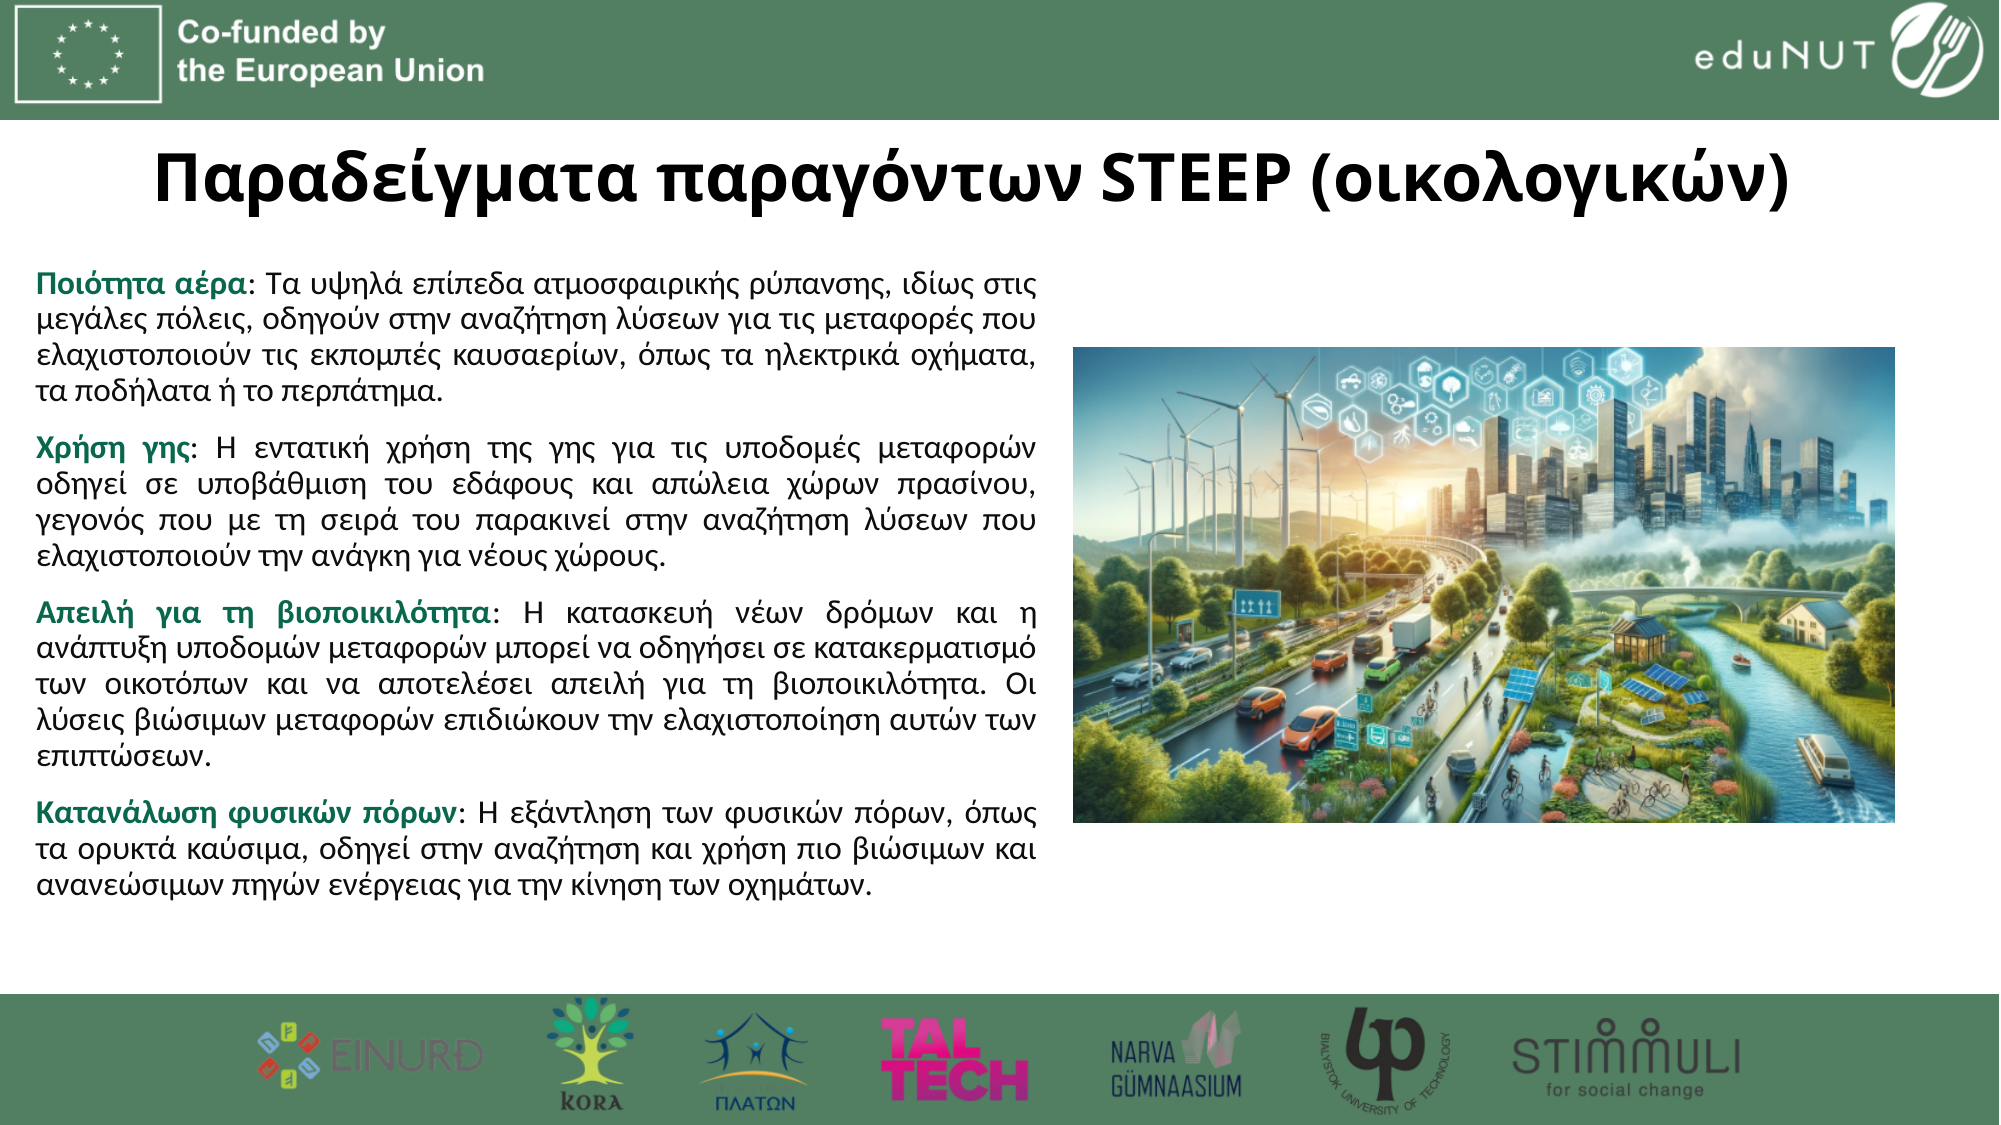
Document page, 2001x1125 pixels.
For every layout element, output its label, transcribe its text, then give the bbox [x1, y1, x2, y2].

list Ποιότητα αέρα: Τα υψηλά επίπεδα ατμοσφαιρικής ρύπανσης, ιδίως στις μεγάλες πόλεις, οδηγούν στην αναζήτηση λύσεων για τις μεταφορές που ελαχιστοποιούν τις εκπομπές καυσαερίων, όπως τα ηλεκτρικά οχήματα, τα ποδήλατα ή το περπάτημα. Χρήση γης: Η εντατική χρήση της γης για τις υποδομές μεταφορών οδηγεί σε υποβάθμιση του εδάφους και απώλεια χώρων πρασίνου, γεγονός που με τη σειρά του παρακινεί στην αναζήτηση λύσεων που ελαχιστοποιούν την ανάγκη για νέους χώρους. Απειλή για τη βιοποικιλότητα: Η κατασκευή νέων δρόμων και η ανάπτυξη υποδομών μεταφορών μπορεί να οδηγήσει σε κατακερματισμό των οικοτόπων και να αποτελέσει απειλή για τη βιοποικιλότητα. Οι λύσεις βιώσιμων μεταφορών επιδιώκουν την ελαχιστοποίηση αυτών των επιπτώσεων. Κατανάλωση φυσικών πόρων: Η εξάντληση των φυσικών πόρων, όπως τα ορυκτά καύσιμα, οδηγεί στην αναζήτηση και χρήση πιο βιώσιμων και ανανεώσιμων πηγών ενέργειας για την κίνηση των οχημάτων. [20, 257, 1054, 972]
title Παραδείγματα παραγόντων STEEP (οικολογικών) [137, 101, 1862, 258]
picture [0, 994, 1999, 1125]
picture [1073, 347, 1895, 823]
picture [0, 0, 1999, 120]
